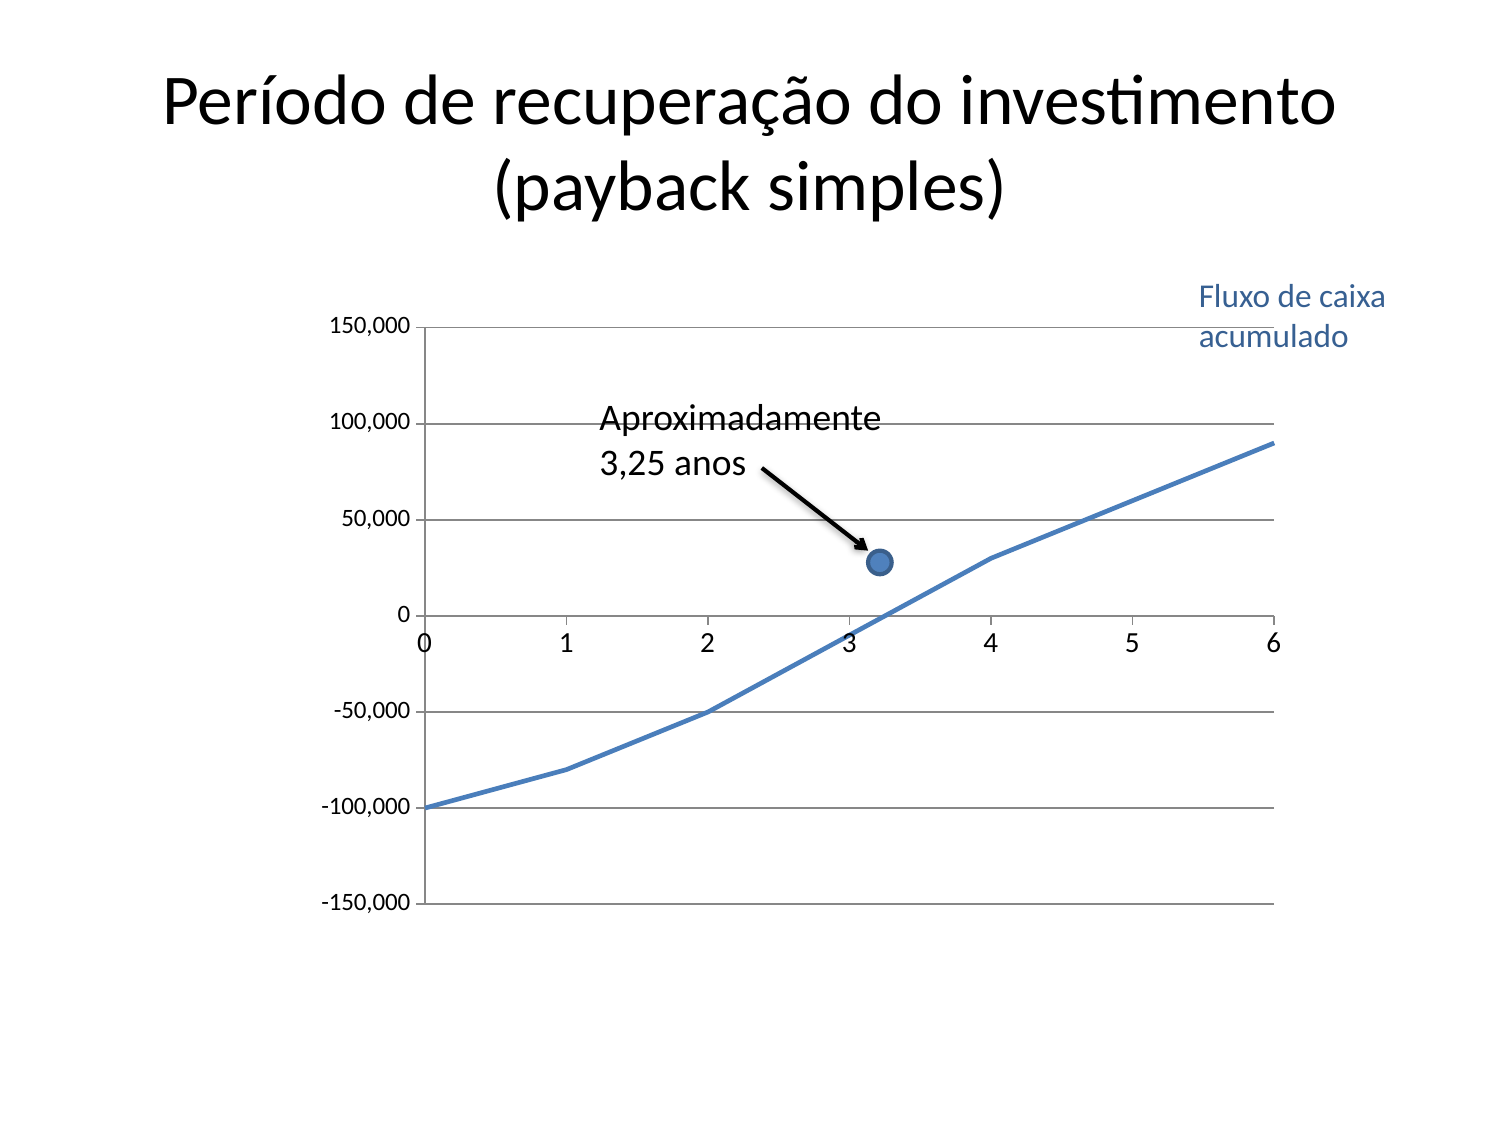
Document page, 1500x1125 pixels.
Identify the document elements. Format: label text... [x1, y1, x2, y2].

title Período de recuperação do investimento (payback simples) [75, 45, 1425, 233]
chart [300, 302, 1303, 930]
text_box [761, 467, 869, 551]
text_box Fluxo de caixa acumulado [1184, 267, 1412, 362]
